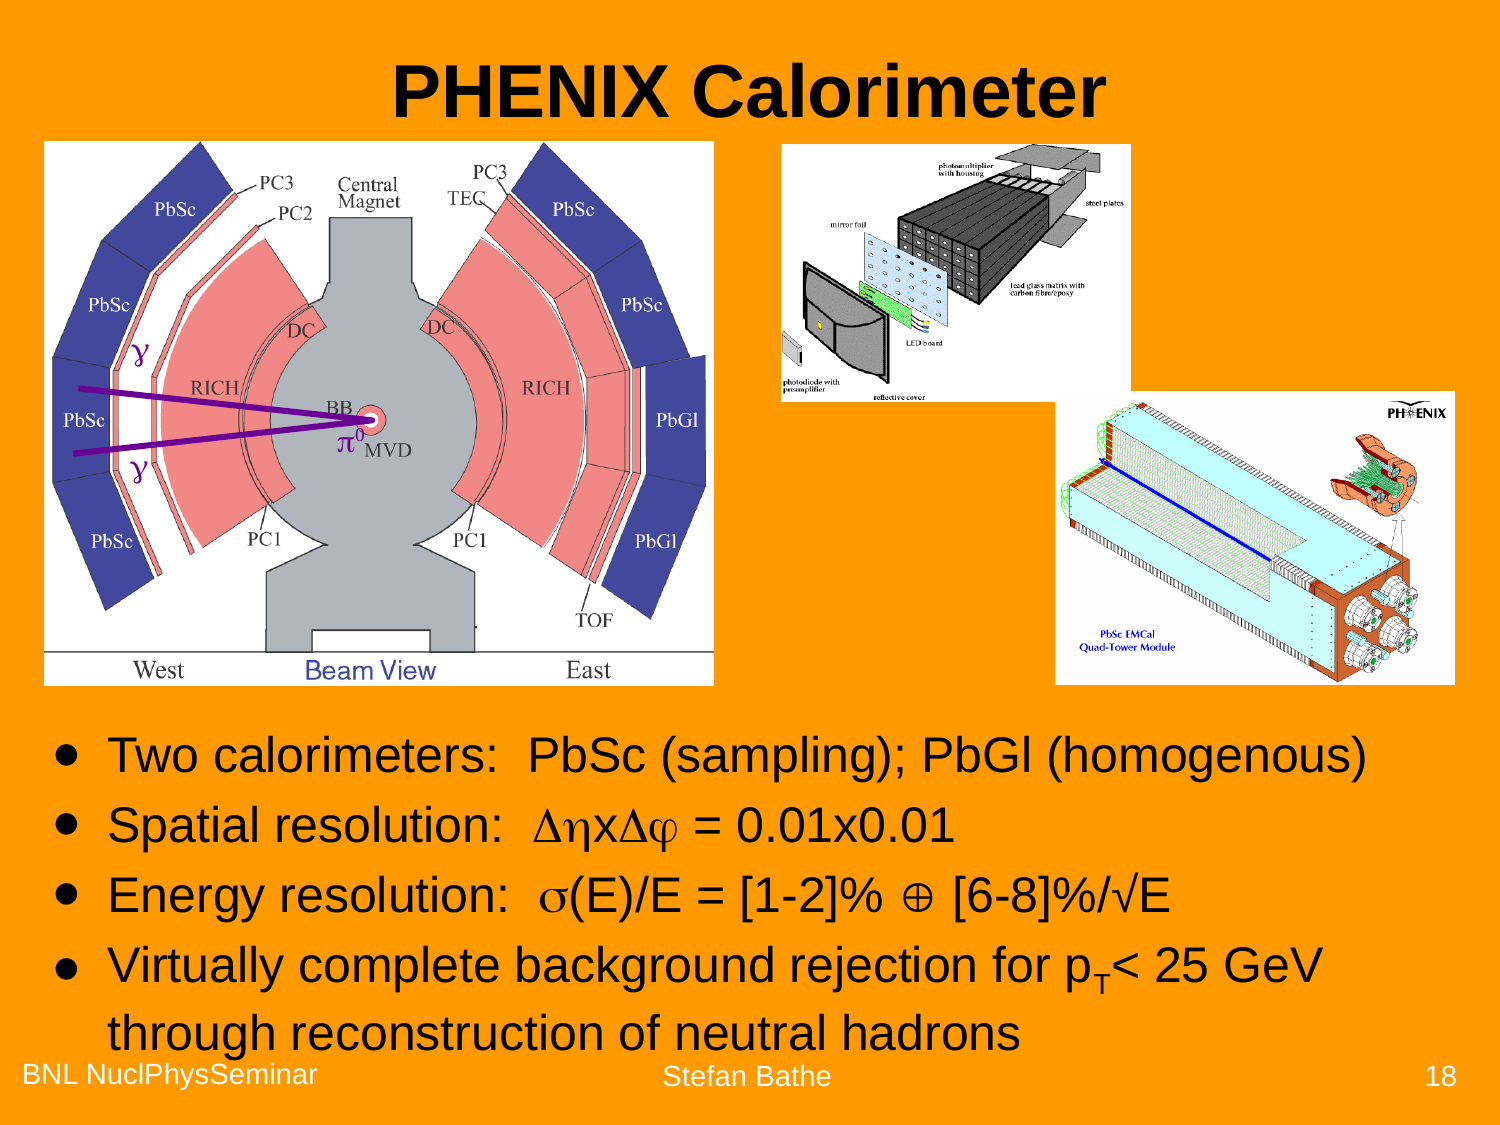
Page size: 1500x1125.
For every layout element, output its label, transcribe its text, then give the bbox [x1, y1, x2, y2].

picture [781, 144, 1456, 685]
title PHENIX Calorimeter [112, 24, 1388, 151]
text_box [43, 141, 714, 687]
footer Stefan Bathe [599, 1070, 896, 1125]
slide_number 18 [1159, 1049, 1473, 1125]
list Two calorimeters: PbSc (sampling); PbGl (homogenous) Spatial resolution: DhxDj = 0.01x0.01 Energy resolution: s(E)/E = [1-2]%  [6-8]%/√E Virtually complete background rejection for pT< 25 GeV through reconstruction of neutral hadrons [36, 714, 1467, 1070]
slide_number BNL NuclPhysSeminar [6, 1047, 442, 1124]
